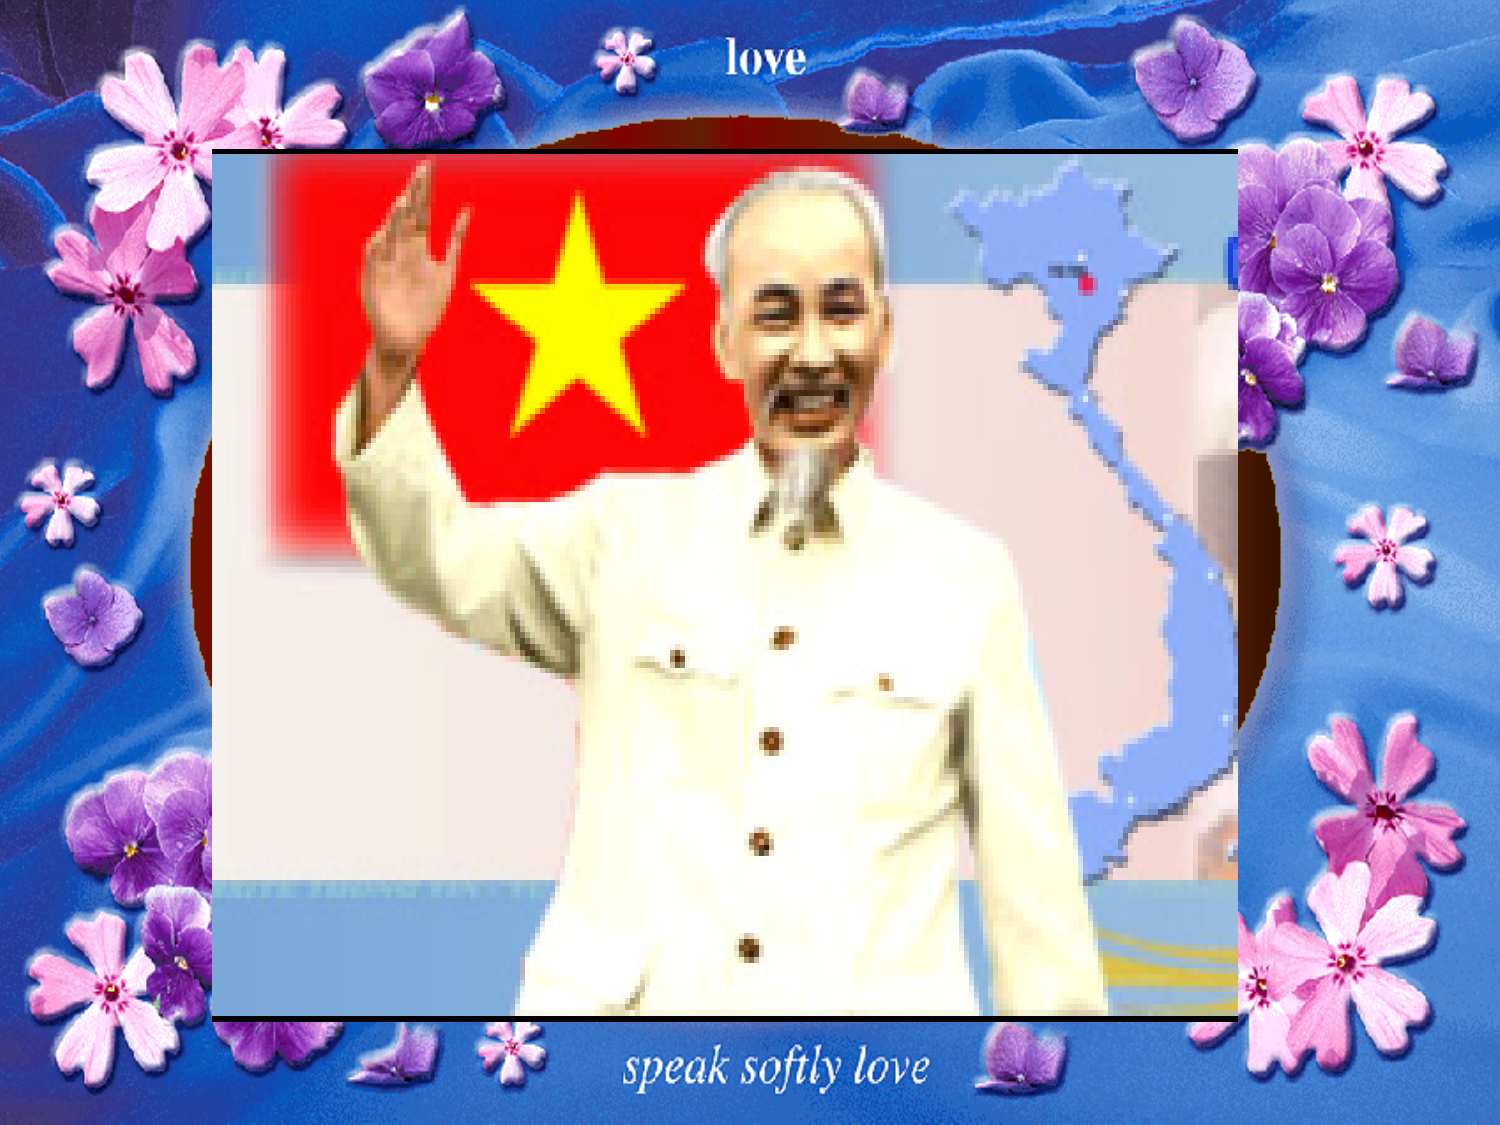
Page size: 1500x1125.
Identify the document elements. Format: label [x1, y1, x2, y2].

text_box [0, 0, 1500, 1125]
